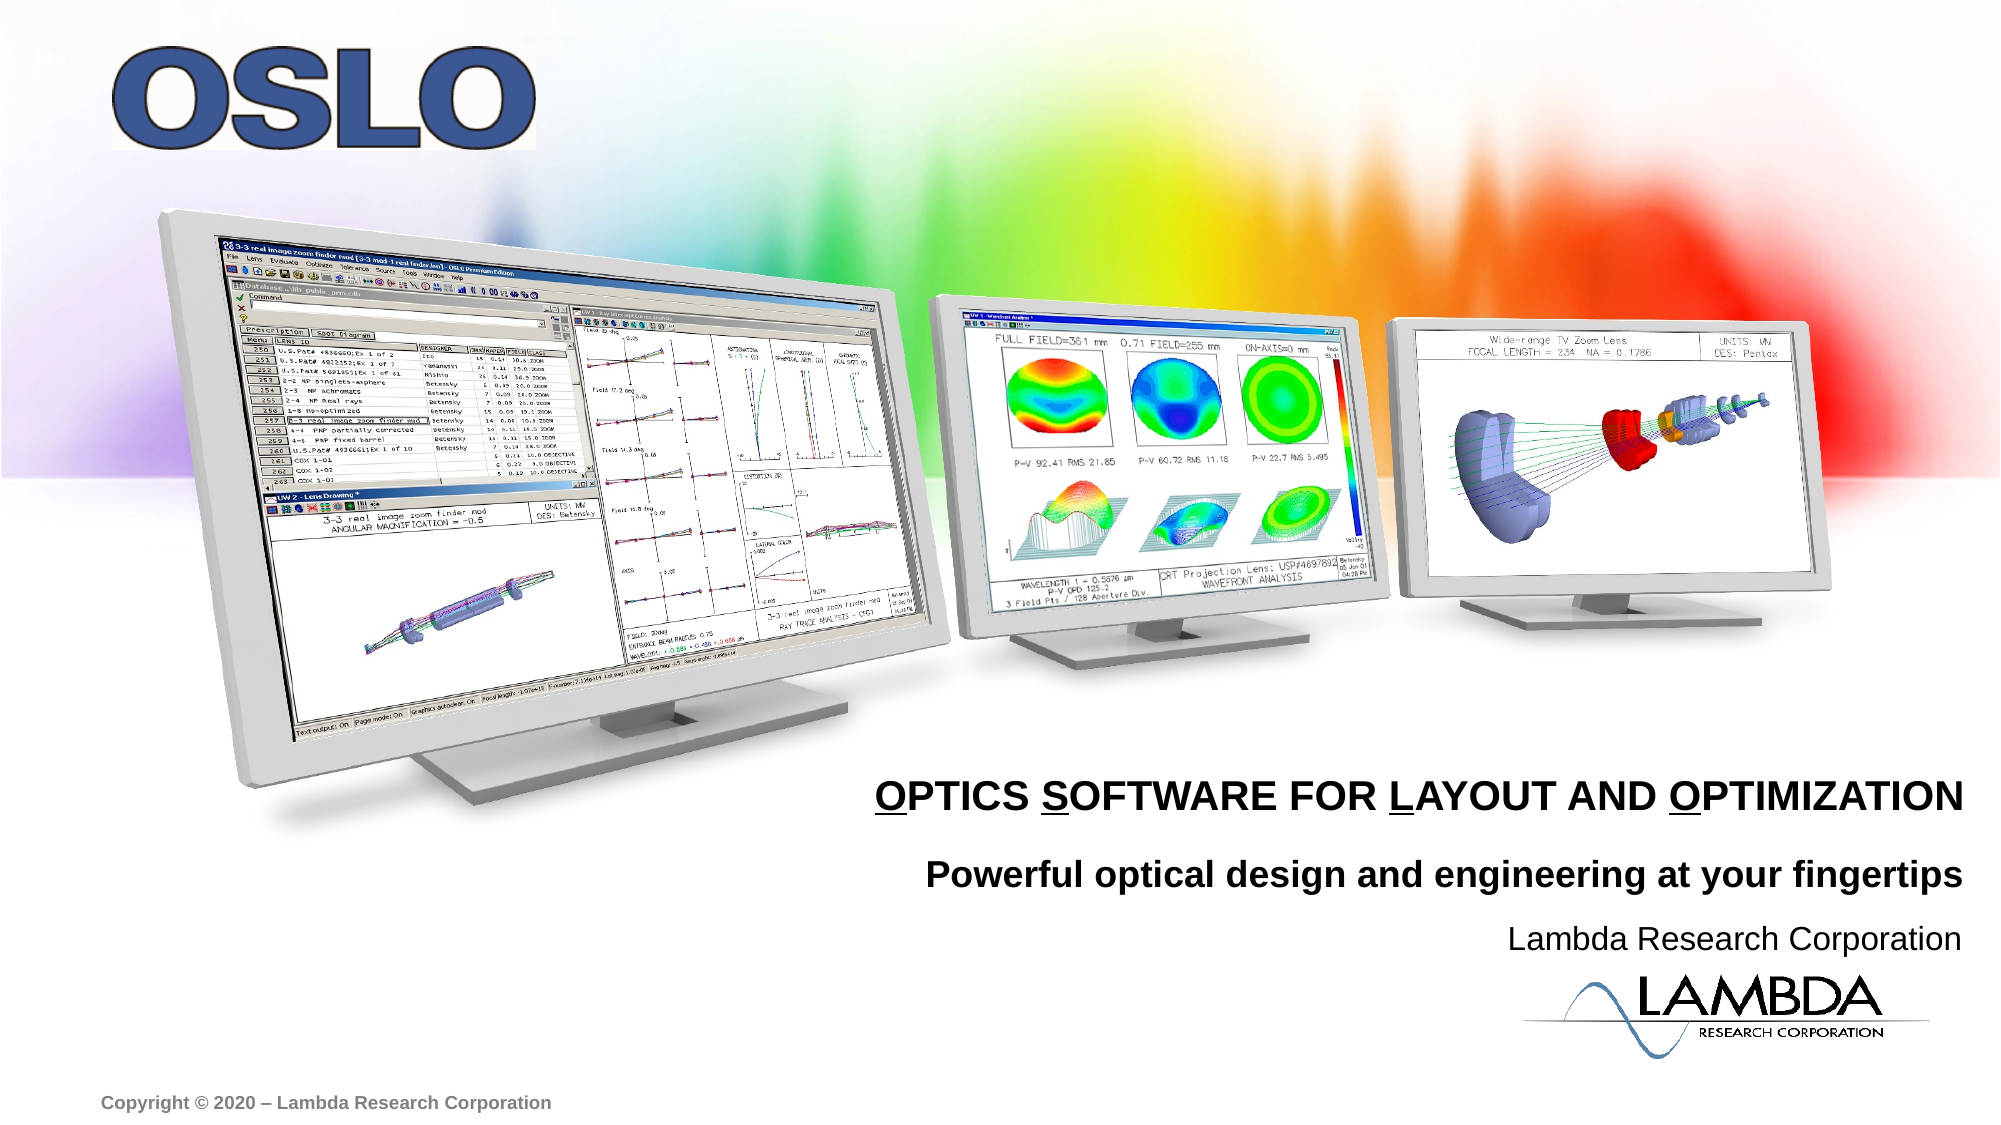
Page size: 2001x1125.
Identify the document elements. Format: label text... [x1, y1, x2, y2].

subtitle Lambda Research Corporation [1050, 916, 1963, 957]
picture [1, 0, 2001, 1059]
title Optics software for layout and optimization [787, 737, 1965, 850]
text_box Powerful optical design and engineering at your fingertips [899, 849, 1965, 900]
